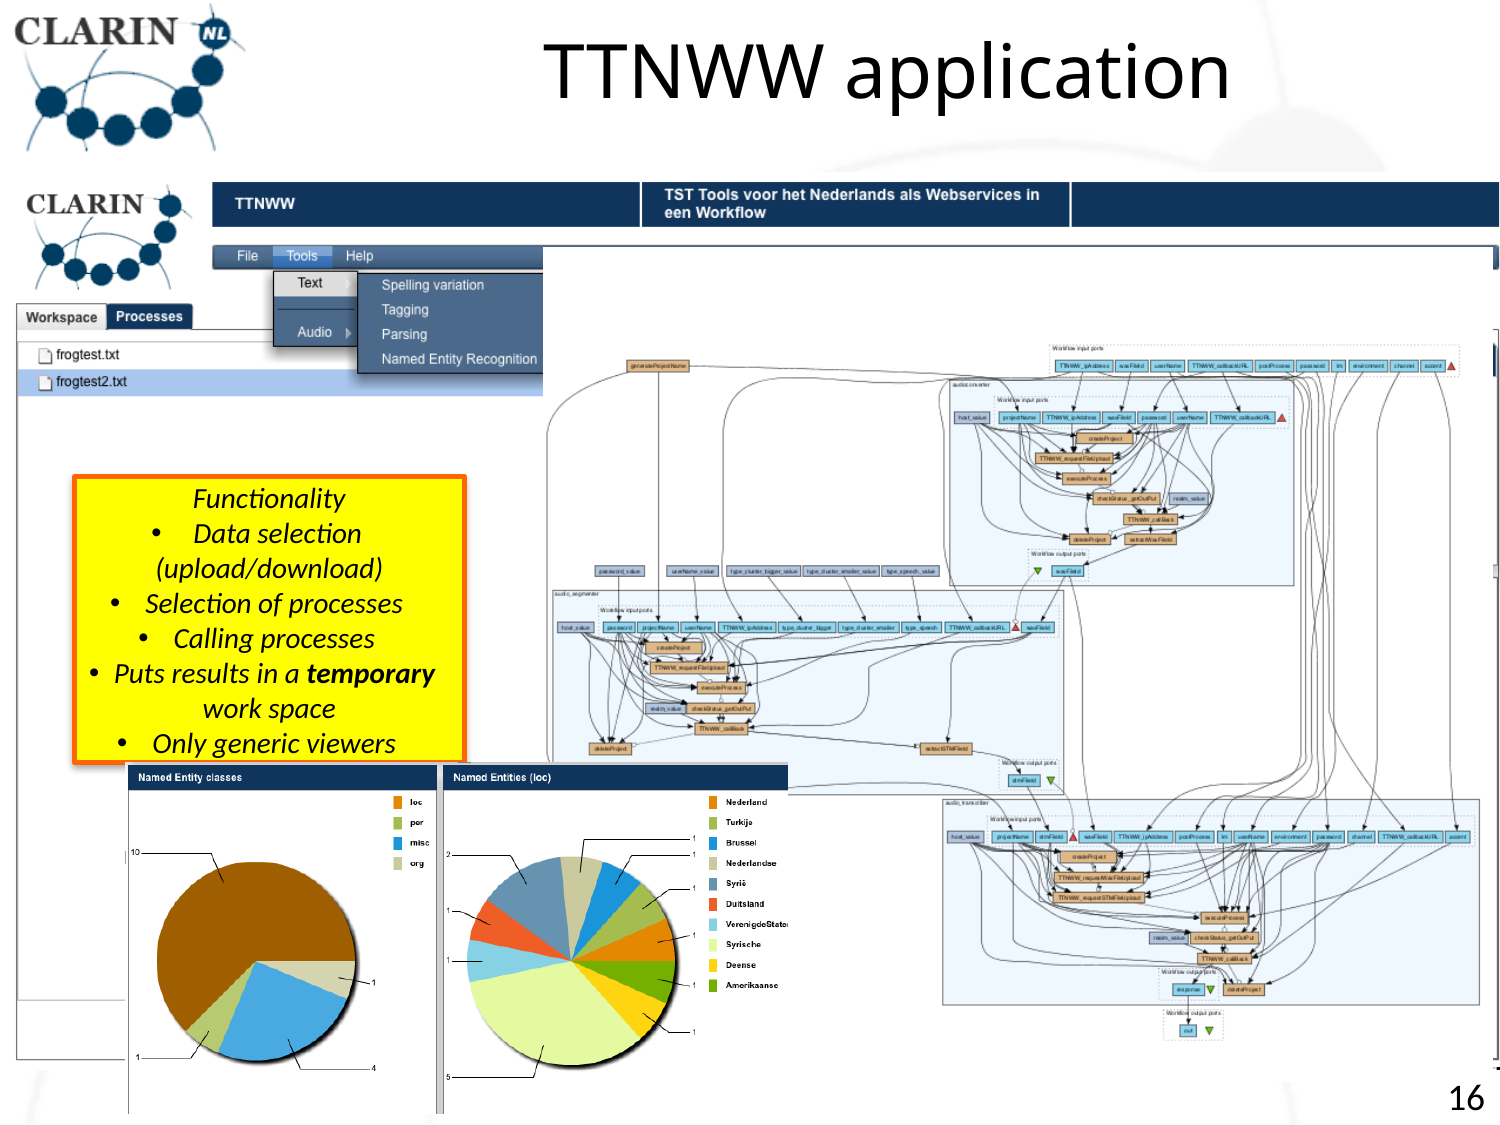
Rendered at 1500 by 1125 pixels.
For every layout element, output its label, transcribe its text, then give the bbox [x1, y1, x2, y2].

picture [0, 0, 1500, 1125]
slide_number 16 [1340, 1076, 1500, 1125]
title TTNWW application [277, 0, 1500, 138]
